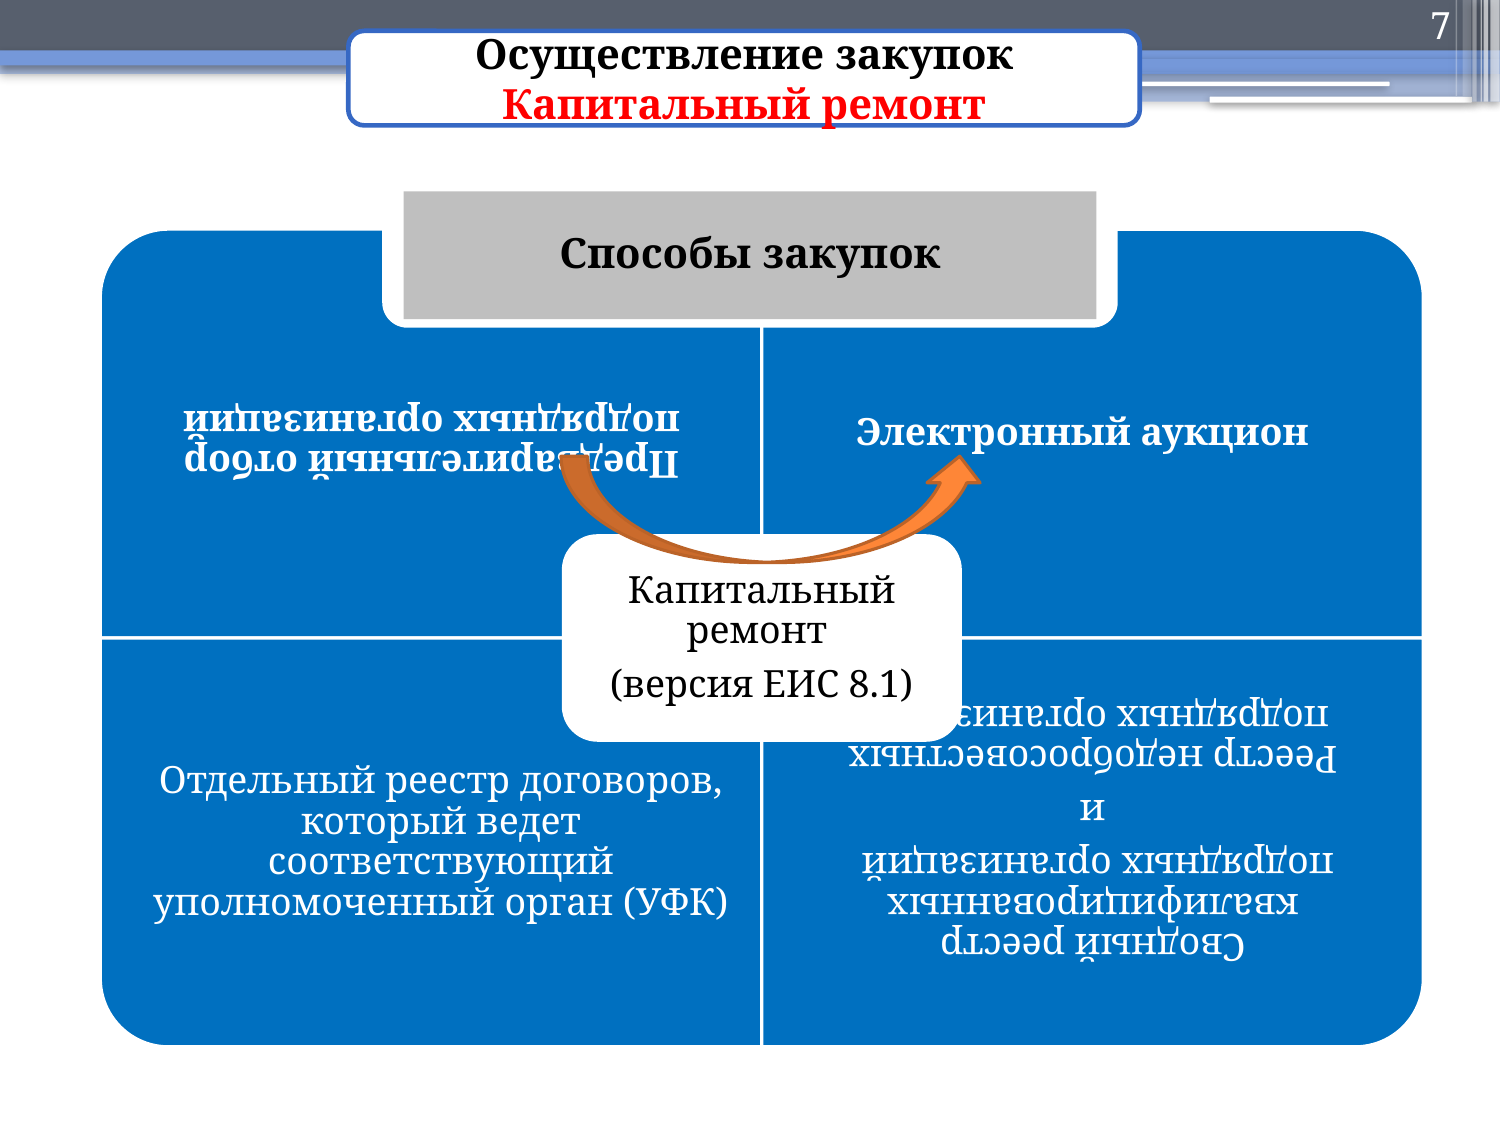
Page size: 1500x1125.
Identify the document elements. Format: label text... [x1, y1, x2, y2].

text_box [348, 30, 1140, 126]
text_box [100, 228, 1424, 1048]
slide_number 7 [1341, 0, 1466, 61]
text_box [383, 184, 1117, 327]
